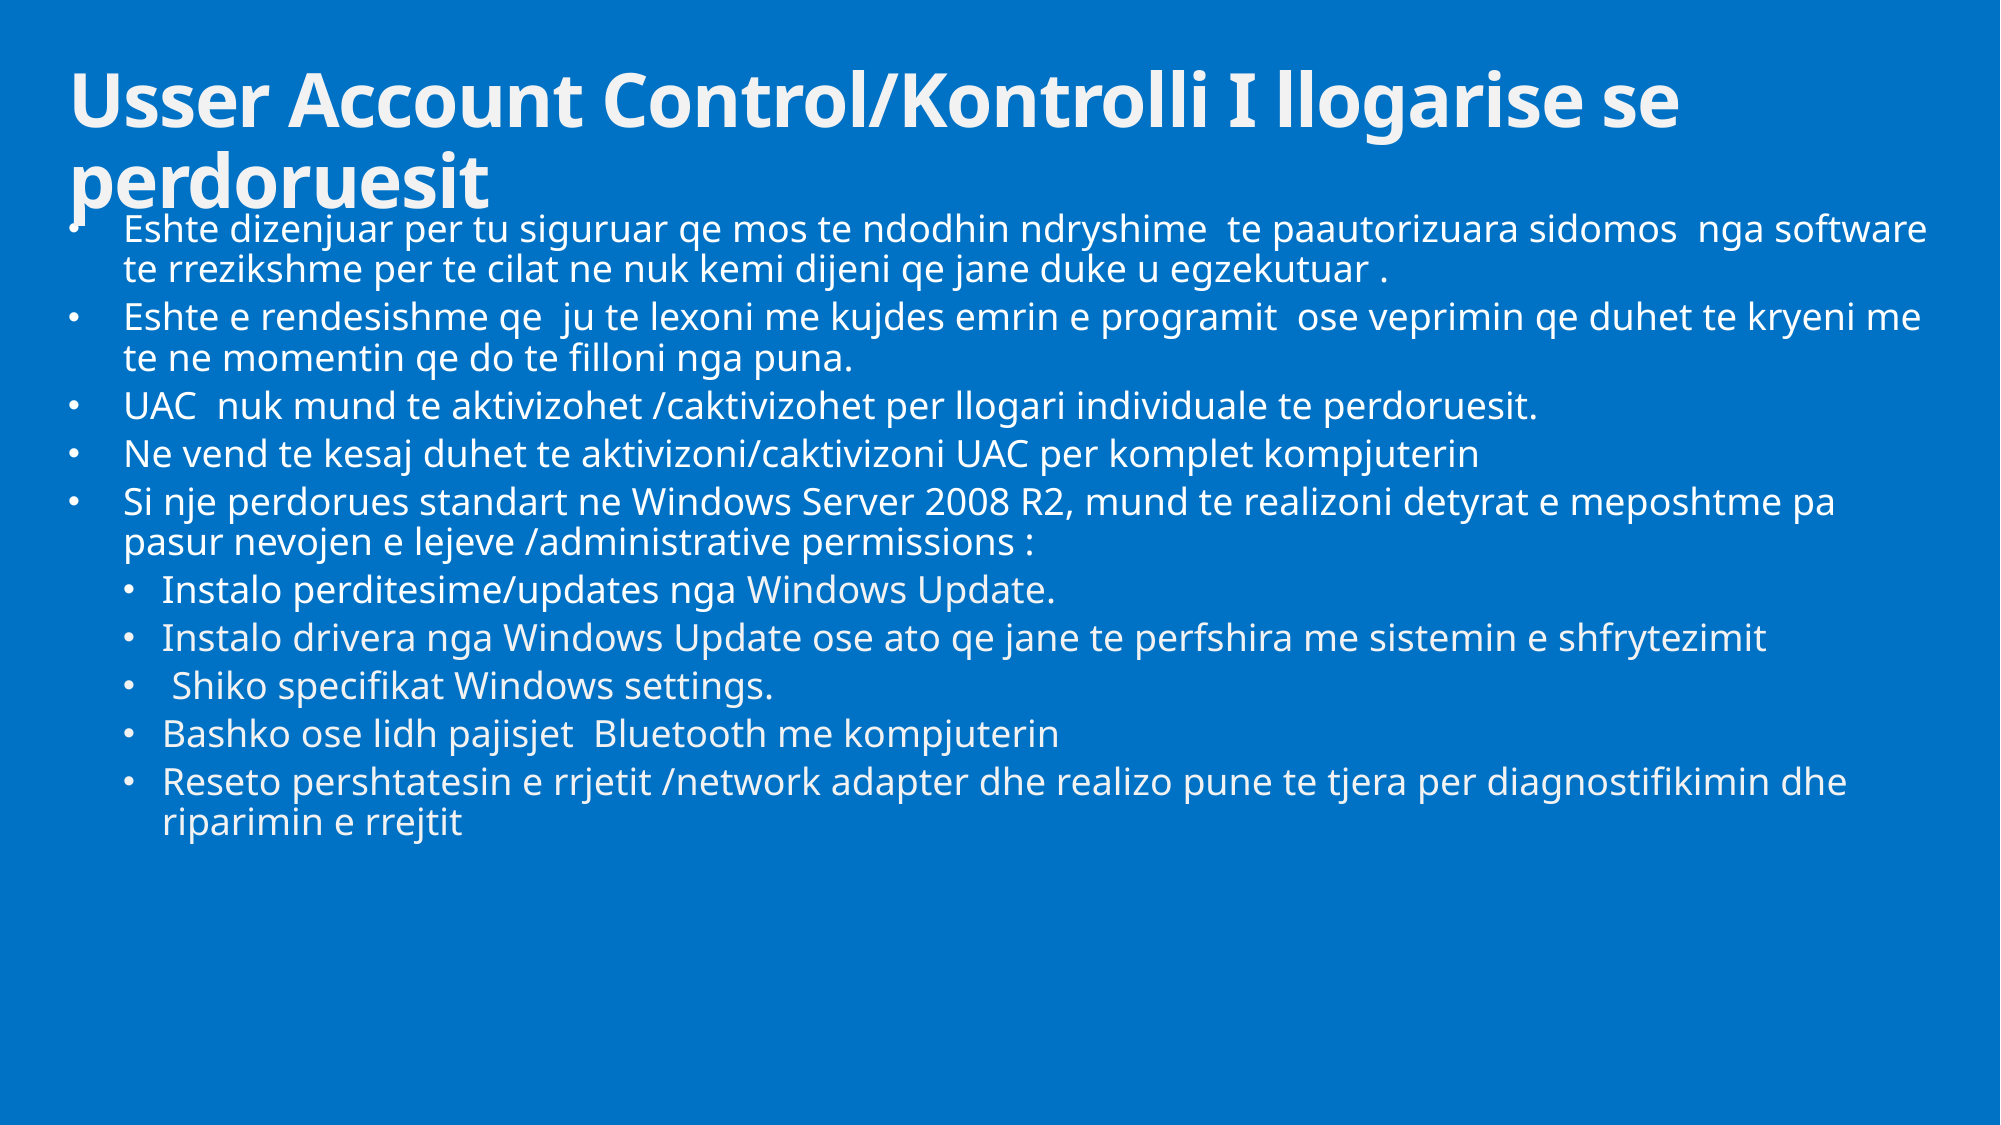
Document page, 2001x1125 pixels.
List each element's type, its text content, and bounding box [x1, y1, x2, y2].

title Usser Account Control/Kontrolli I llogarise se perdoruesit [44, 47, 1957, 196]
list Eshte dizenjuar per tu siguruar qe mos te ndodhin ndryshime te paautorizuara sidomos nga software te rrezikshme per te cilat ne nuk kemi dijeni qe jane duke u egzekutuar . Eshte e rendesishme qe ju te lexoni me kujdes emrin e programit ose veprimin qe duhet te kryeni me te ne momentin qe do te filloni nga puna. UAC nuk mund te aktivizohet /caktivizohet per llogari individuale te perdoruesit. Ne vend te kesaj duhet te aktivizoni/caktivizoni UAC per komplet kompjuterin Si nje perdorues standart ne Windows Server 2008 R2, mund te realizoni detyrat e meposhtme pa pasur nevojen e lejeve /administrative permissions : Instalo perditesime/updates nga Windows Update. Instalo drivera nga Windows Update ose ato qe jane te perfshira me sistemin e shfrytezimit Shiko specifikat Windows settings. Bashko ose lidh pajisjet Bluetooth me kompjuterin Reseto pershtatesin e rrjetit /network adapter dhe realizo pune te tjera per diagnostifikimin dhe riparimin e rrejtit [44, 196, 1956, 889]
